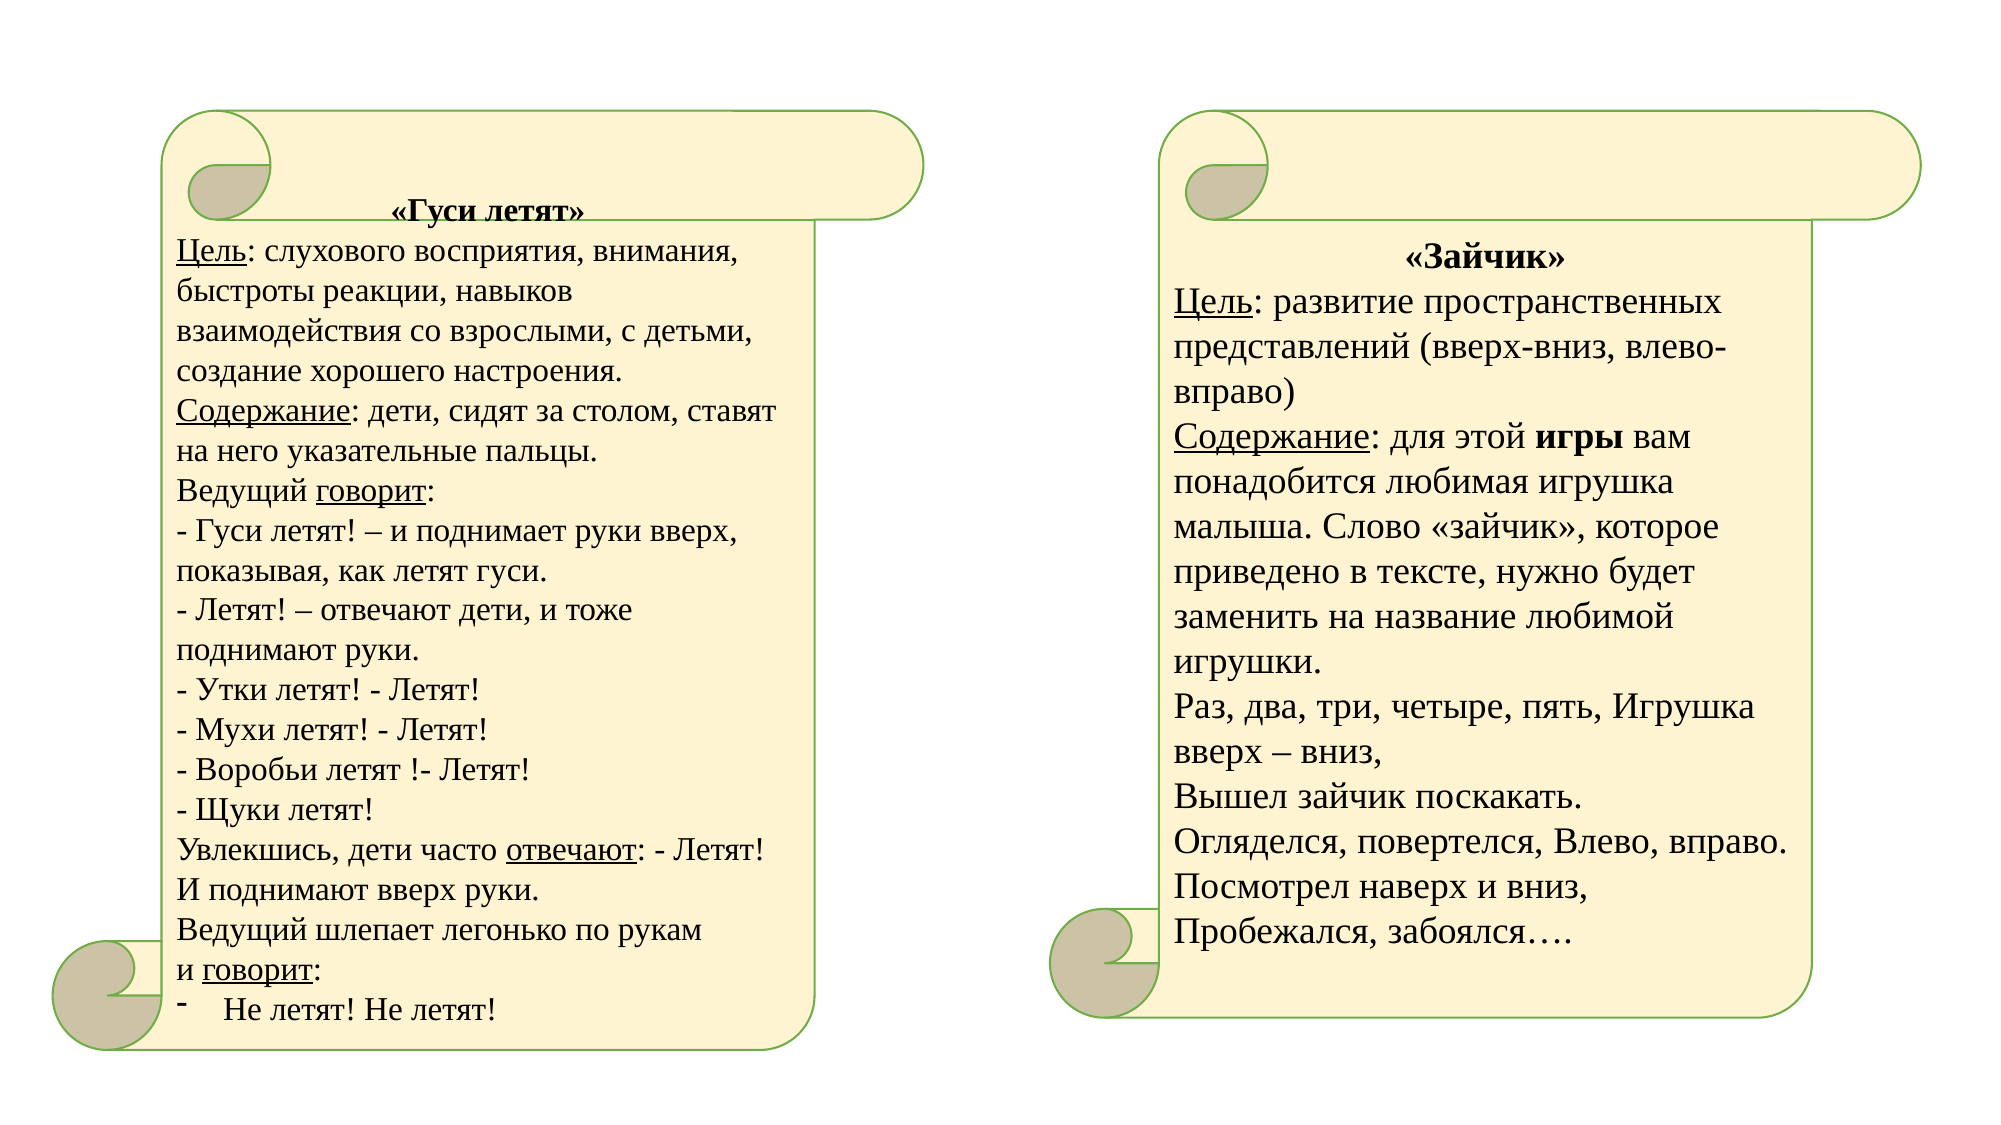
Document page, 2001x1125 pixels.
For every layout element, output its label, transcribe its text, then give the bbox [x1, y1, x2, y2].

text_box «Зайчик» Цель: развитие пространственных представлений (вверх-вниз, влево-вправо) Содержание: для этой игры вам понадобится любимая игрушка малыша. Слово «зайчик», которое приведено в тексте, нужно будет заменить на название любимой игрушки. Раз, два, три, четыре, пять, Игрушка вверх – вниз, Вышел зайчик поскакать. Огляделся, повертелся, Влево, вправо. Посмотрел наверх и вниз, Пробежался, забоялся…. [1048, 109, 1922, 1019]
text_box «Гуси летят» Цель: слухового восприятия, внимания, быстроты реакции, навыков взаимодействия со взрослыми, с детьми, создание хорошего настроения. Содержание: дети, сидят за столом, ставят на него указательные пальцы. Ведущий говорит: - Гуси летят! – и поднимает руки вверх, показывая, как летят гуси. - Летят! – отвечают дети, и тоже поднимают руки. - Утки летят! - Летят! - Мухи летят! - Летят! - Воробьи летят !- Летят! - Щуки летят! Увлекшись, дети часто отвечают: - Летят! И поднимают вверх руки. Ведущий шлепает легонько по рукам и говорит: Не летят! Не летят! [51, 109, 925, 1051]
